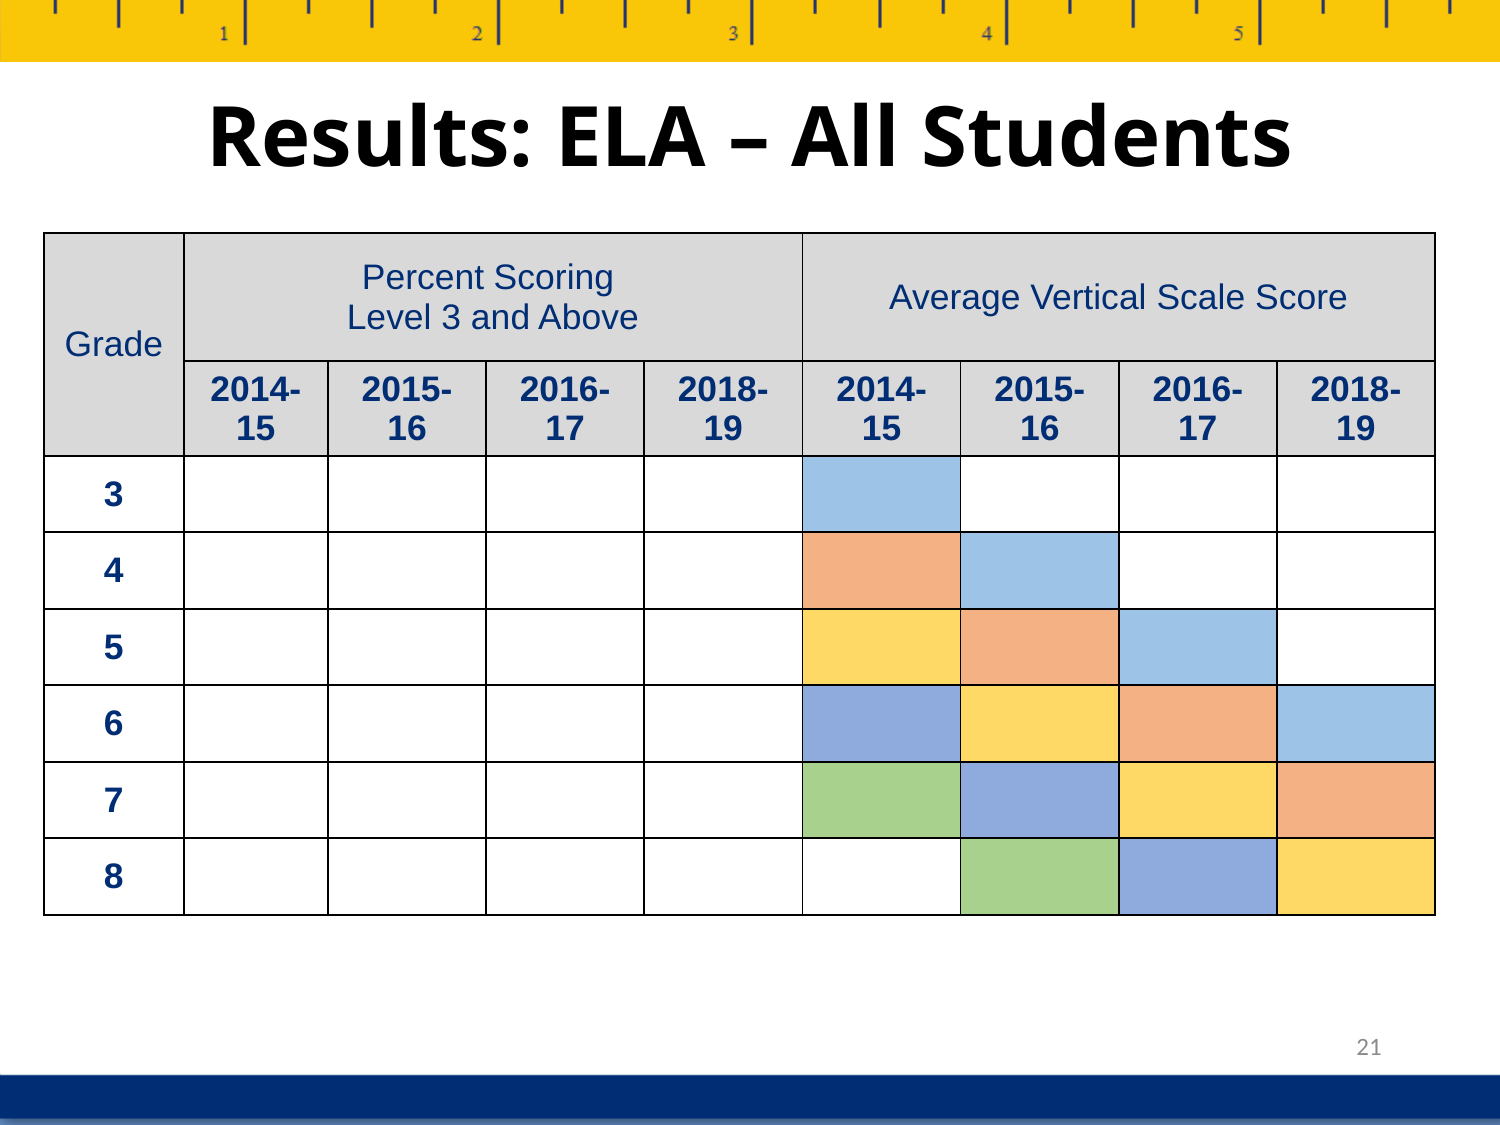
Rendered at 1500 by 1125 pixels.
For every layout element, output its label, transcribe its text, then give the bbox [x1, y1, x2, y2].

table_cell [1278, 533, 1434, 608]
table_cell [487, 839, 643, 914]
table_header Grade [45, 234, 183, 455]
table_cell [961, 839, 1118, 914]
table_cell [1120, 457, 1276, 531]
table_cell [1278, 763, 1434, 837]
table_cell 2018-19 [1278, 362, 1434, 455]
table_cell [803, 686, 960, 761]
table_cell 2015-16 [961, 362, 1118, 455]
table_cell [185, 610, 327, 684]
table_cell [185, 533, 327, 608]
table_cell 2016-17 [487, 362, 643, 455]
table_cell [329, 763, 485, 837]
table_cell 8 [45, 839, 183, 914]
table_cell [803, 610, 960, 684]
table_cell 2014-15 [803, 362, 960, 455]
table_cell [961, 610, 1118, 684]
table_cell [961, 457, 1118, 531]
title Results: ELA – All Students [0, 64, 1500, 215]
table_cell [645, 533, 802, 608]
table_cell [961, 686, 1118, 761]
table_cell [1120, 686, 1276, 761]
table_cell [803, 457, 960, 531]
table_cell [1278, 457, 1434, 531]
table_cell [329, 533, 485, 608]
table_cell [487, 686, 643, 761]
table_cell [645, 686, 802, 761]
picture [0, 0, 1500, 62]
table_cell [487, 610, 643, 684]
slide_number 21 [1059, 1015, 1397, 1076]
table_cell 2018-19 [645, 362, 802, 455]
table_cell [1120, 839, 1276, 914]
table_cell [1278, 610, 1434, 684]
table_cell [803, 839, 960, 914]
table_cell [1120, 533, 1276, 608]
table_cell [487, 763, 643, 837]
table_cell [329, 457, 485, 531]
table_cell [803, 533, 960, 608]
table_cell [645, 457, 802, 531]
table_header Percent Scoring Level 3 and Above [185, 234, 802, 360]
table_cell [961, 533, 1118, 608]
table_cell [185, 839, 327, 914]
picture [0, 1073, 1500, 1125]
table_cell [185, 686, 327, 761]
table_cell [1278, 839, 1434, 914]
table_cell 6 [45, 686, 183, 761]
table_cell 3 [45, 457, 183, 531]
table_cell 5 [45, 610, 183, 684]
table_header Average Vertical Scale Score [803, 234, 1434, 360]
table_cell 2014-15 [185, 362, 327, 455]
table_cell 2016-17 [1120, 362, 1276, 455]
table_cell [185, 763, 327, 837]
table_cell [961, 763, 1118, 837]
table_cell [645, 610, 802, 684]
table_cell [185, 457, 327, 531]
table_cell [803, 763, 960, 837]
table_cell [645, 763, 802, 837]
table_cell [487, 533, 643, 608]
table_cell 4 [45, 533, 183, 608]
table_cell [487, 457, 643, 531]
table_cell [1120, 610, 1276, 684]
table_cell [1120, 763, 1276, 837]
table_cell 7 [45, 763, 183, 837]
table_cell [1278, 686, 1434, 761]
table_cell [645, 839, 802, 914]
table_cell [329, 686, 485, 761]
table_cell [329, 610, 485, 684]
table_cell 2015-16 [329, 362, 485, 455]
table_cell [329, 839, 485, 914]
